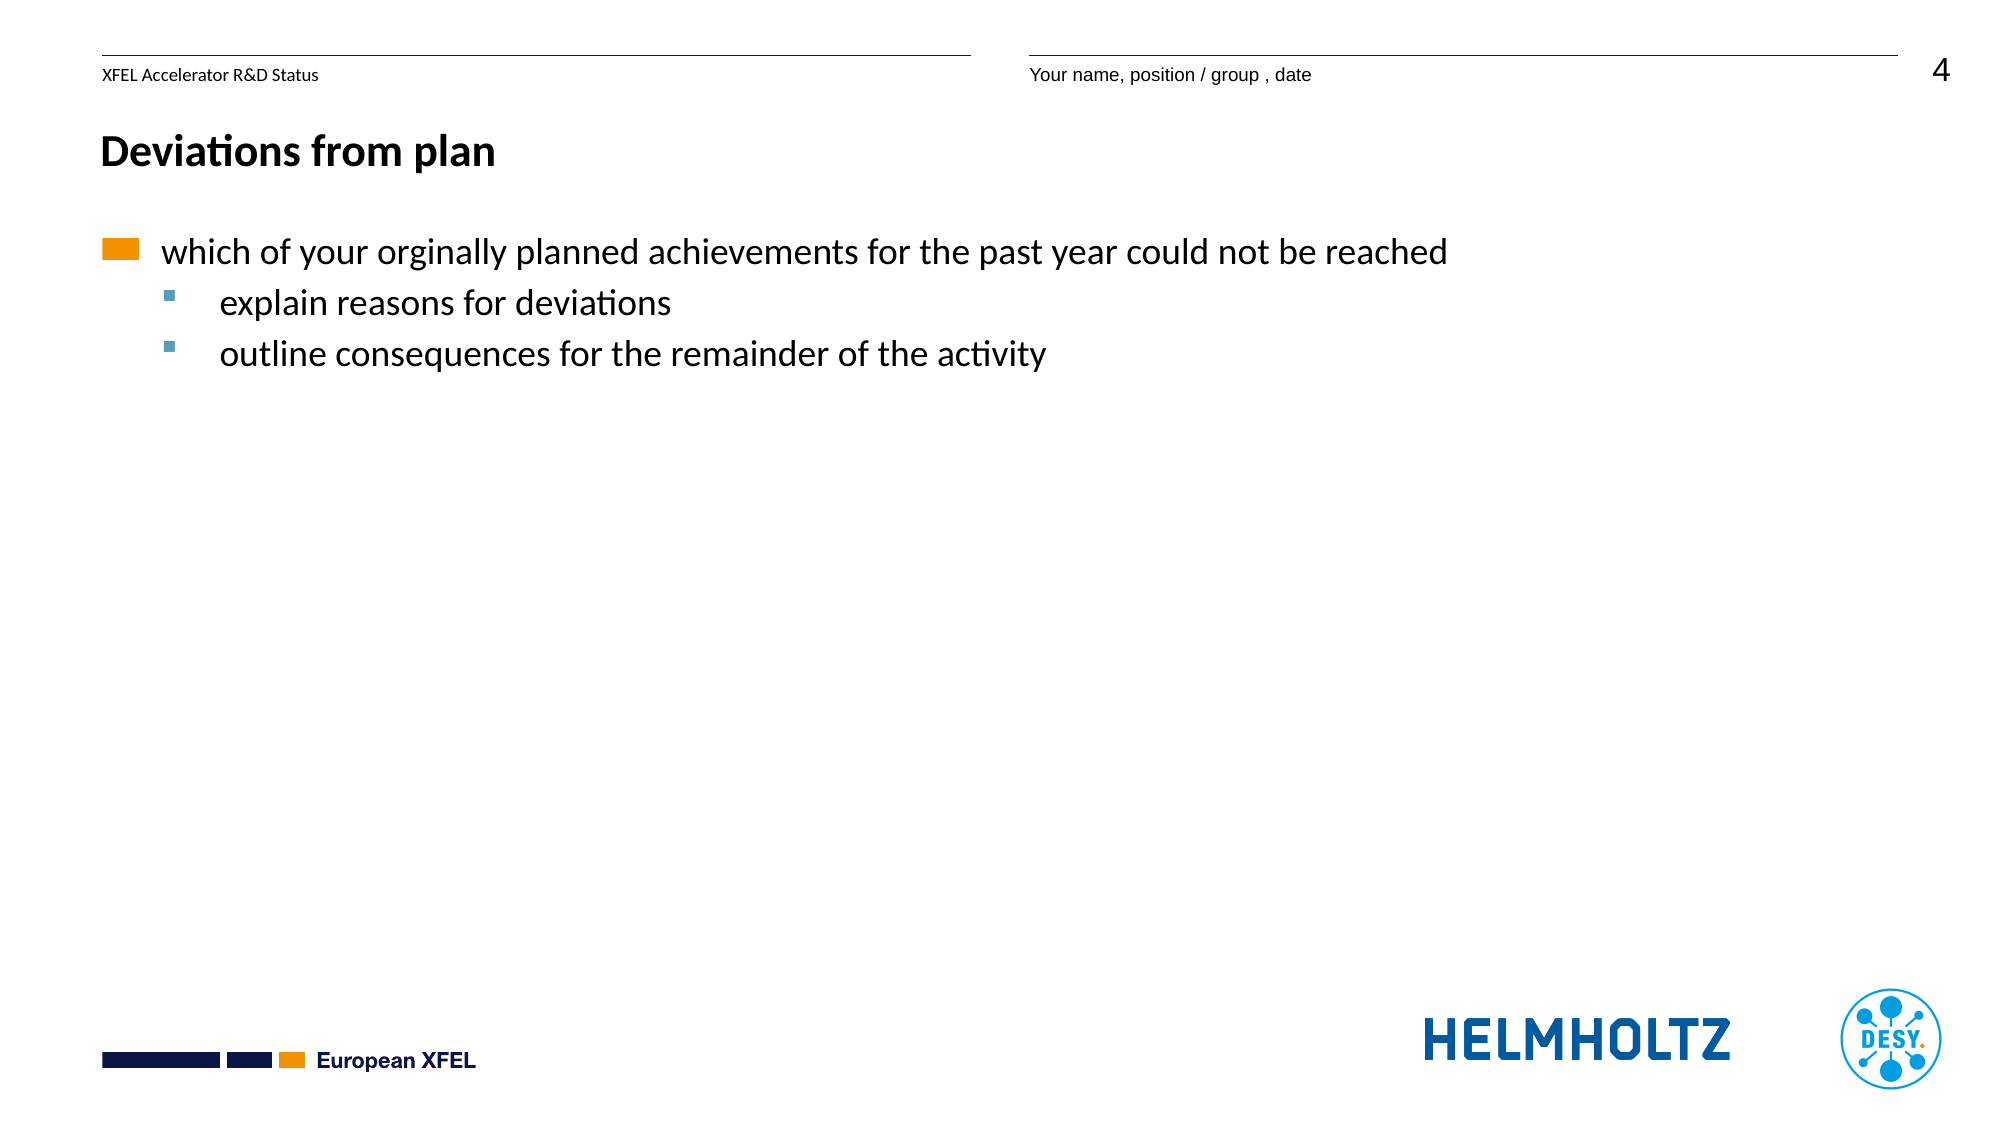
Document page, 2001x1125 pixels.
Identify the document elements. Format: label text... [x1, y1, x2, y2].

title Deviations from plan [100, 116, 1898, 176]
list which of your orginally planned achievements for the past year could not be reached explain reasons for deviations outline consequences for the remainder of the activity [102, 220, 1898, 963]
picture [1425, 1018, 1730, 1060]
picture [1838, 986, 1944, 1092]
